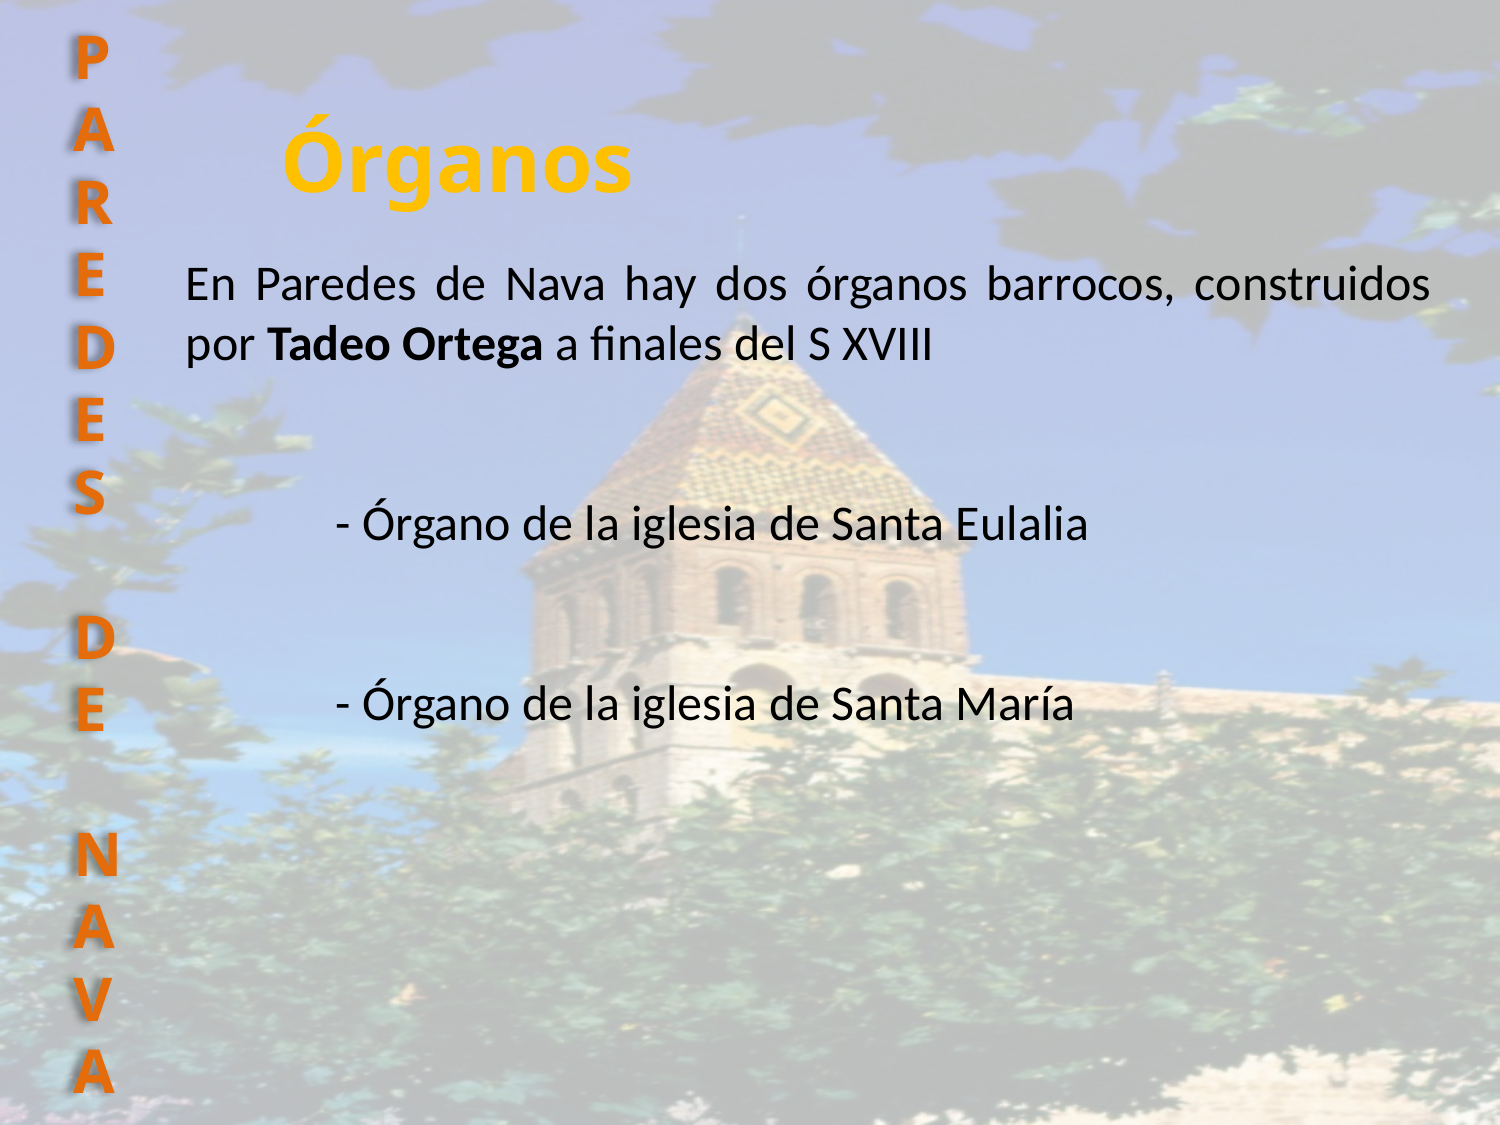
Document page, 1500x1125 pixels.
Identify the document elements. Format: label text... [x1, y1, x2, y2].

text_box Órganos [265, 101, 653, 217]
text_box En Paredes de Nava hay dos órganos barrocos, construidos por Tadeo Ortega a finales del S XVIII - Órgano de la iglesia de Santa Eulalia - Órgano de la iglesia de Santa María [171, 243, 1447, 739]
text_box PAREDES DE NAVA [76, 28, 88, 476]
